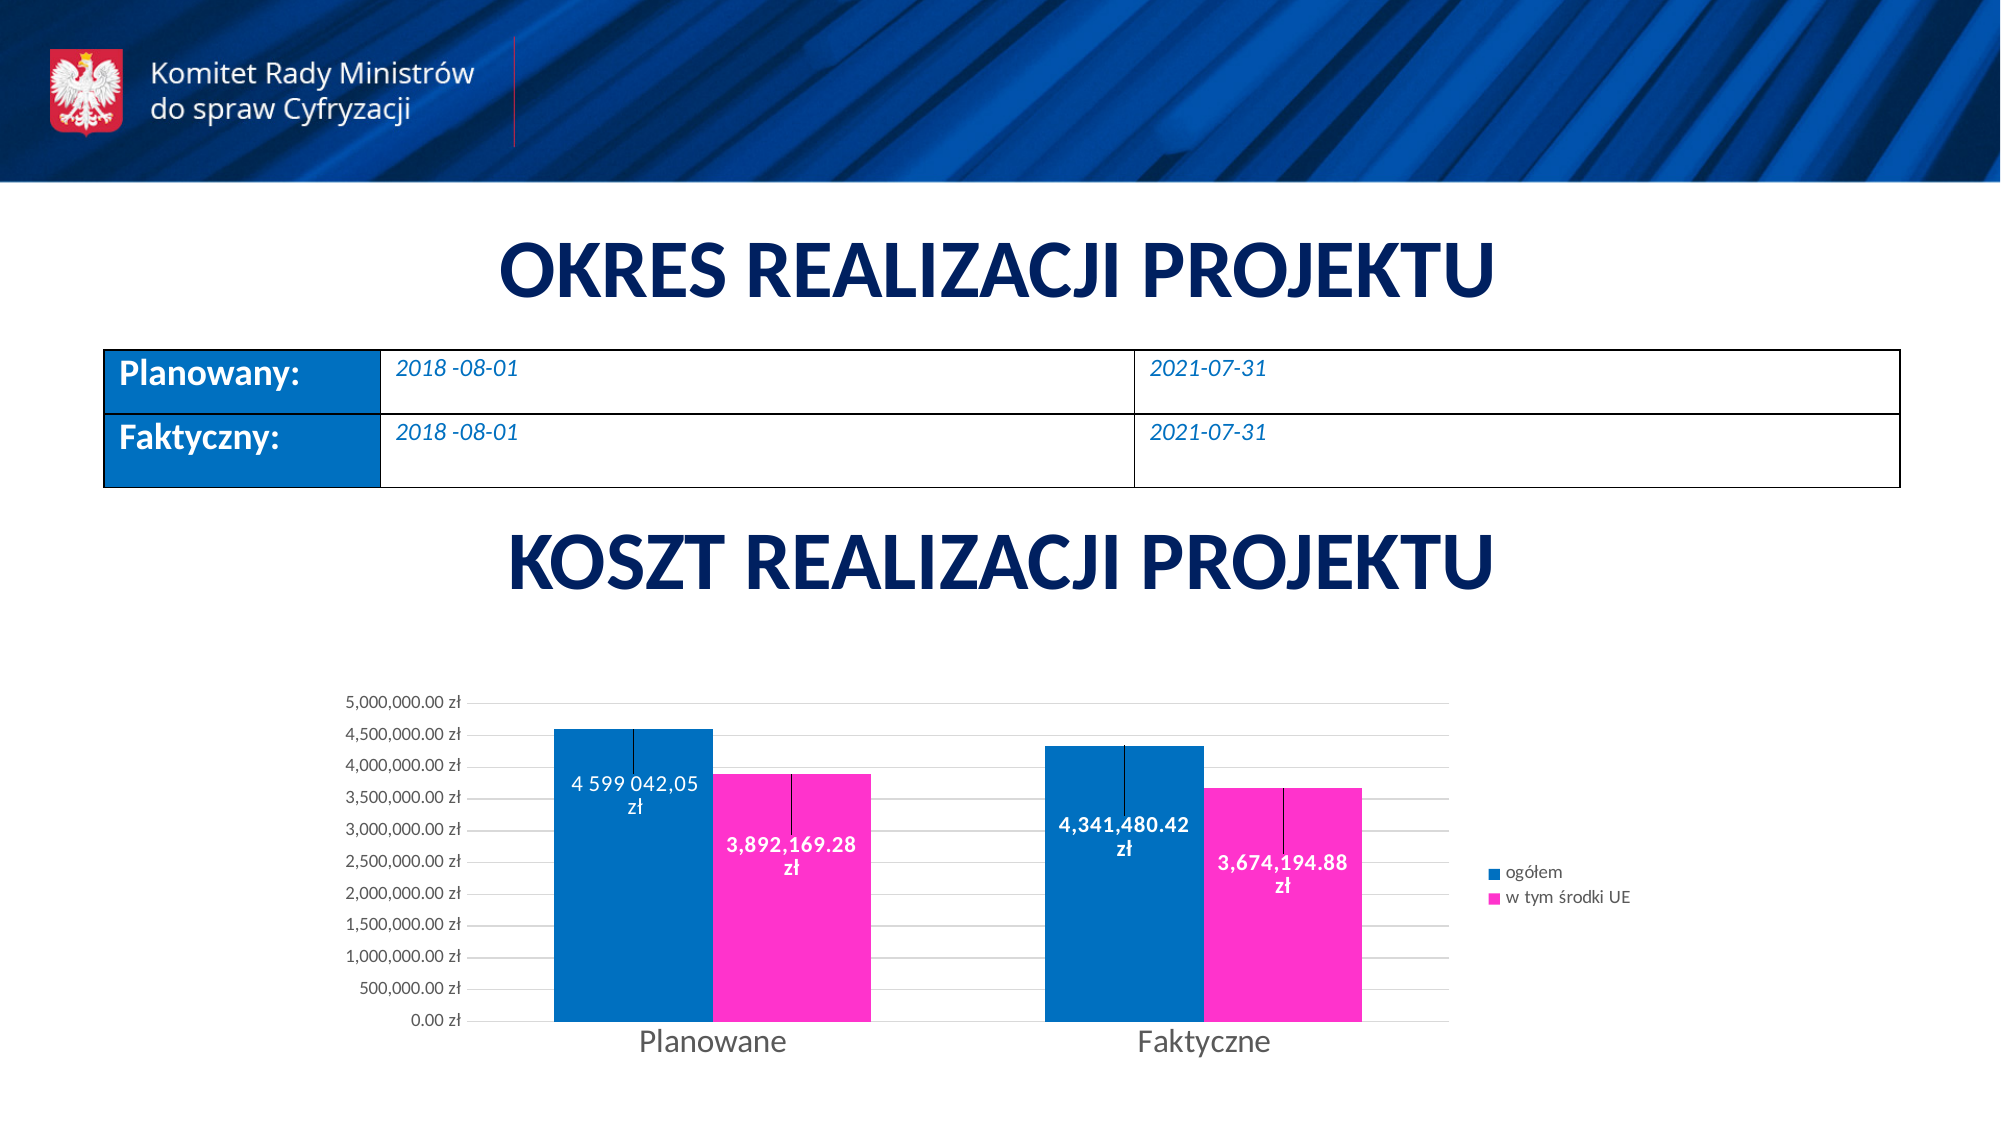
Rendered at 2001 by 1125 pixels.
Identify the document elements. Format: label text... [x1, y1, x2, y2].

table_header 2021-07-31 [1135, 351, 1899, 413]
picture [0, 0, 2001, 1125]
table_cell Faktyczny: [105, 415, 380, 487]
table_cell 2021-07-31 [1135, 415, 1899, 487]
chart [322, 674, 1650, 1100]
table_header 2018 -08-01 [381, 351, 1134, 413]
text_box OKRES REALIZACJI PROJEKTU [300, 206, 1697, 330]
table_header Planowany: [105, 351, 380, 413]
text_box KOSZT REALIZACJI PROJEKTU [2, 519, 2000, 643]
table_cell 2018 -08-01 [381, 415, 1134, 487]
